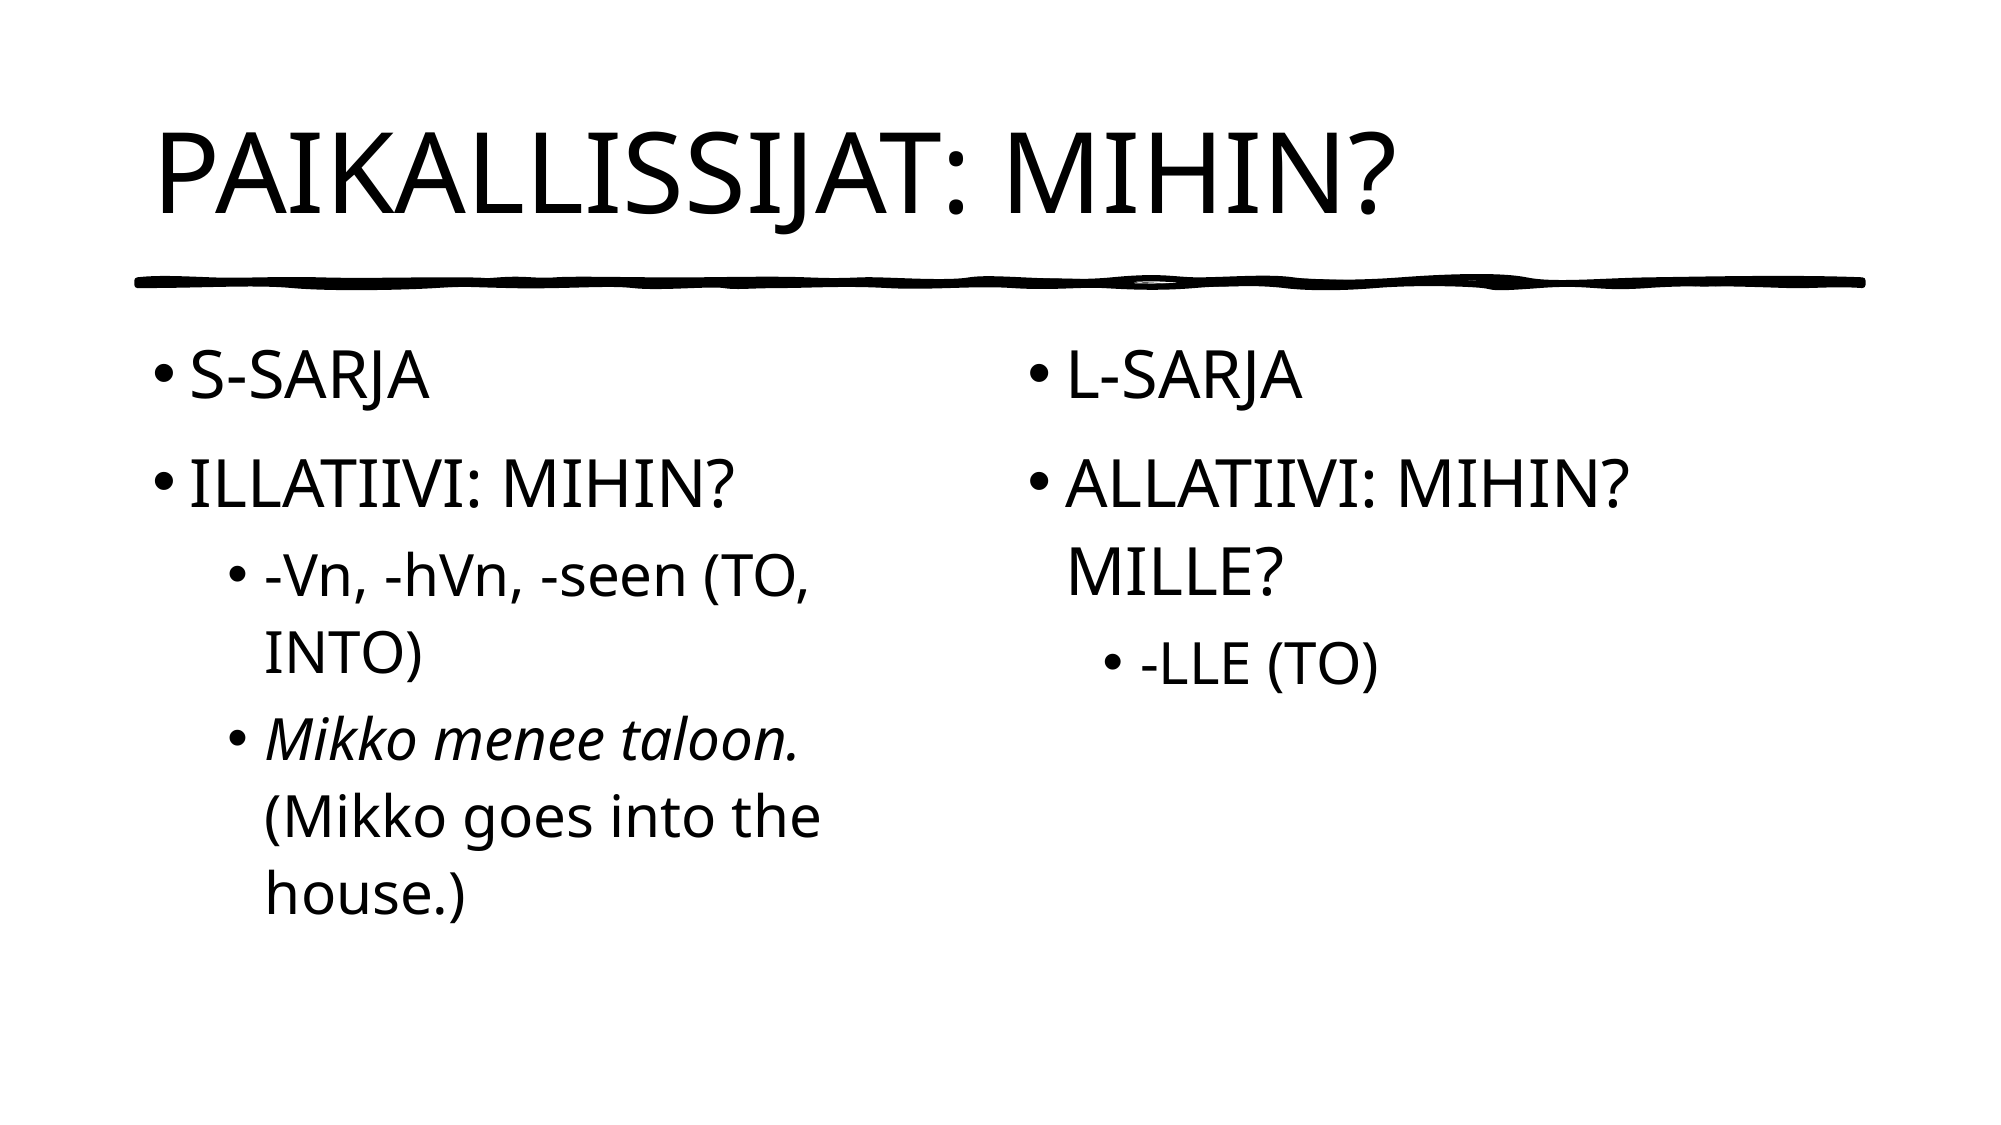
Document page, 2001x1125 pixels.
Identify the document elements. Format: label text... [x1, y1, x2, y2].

title PAIKALLISSIJAT: MIHIN? [137, 59, 1863, 278]
list S-SARJA ILLATIIVI: MIHIN? -Vn, -hVn, -seen (TO, INTO) Mikko menee taloon. (Mikko goes into the house.) [137, 316, 988, 1014]
list L-SARJA ALLATIIVI: MIHIN? MILLE? -LLE (TO) [1012, 316, 1863, 1014]
